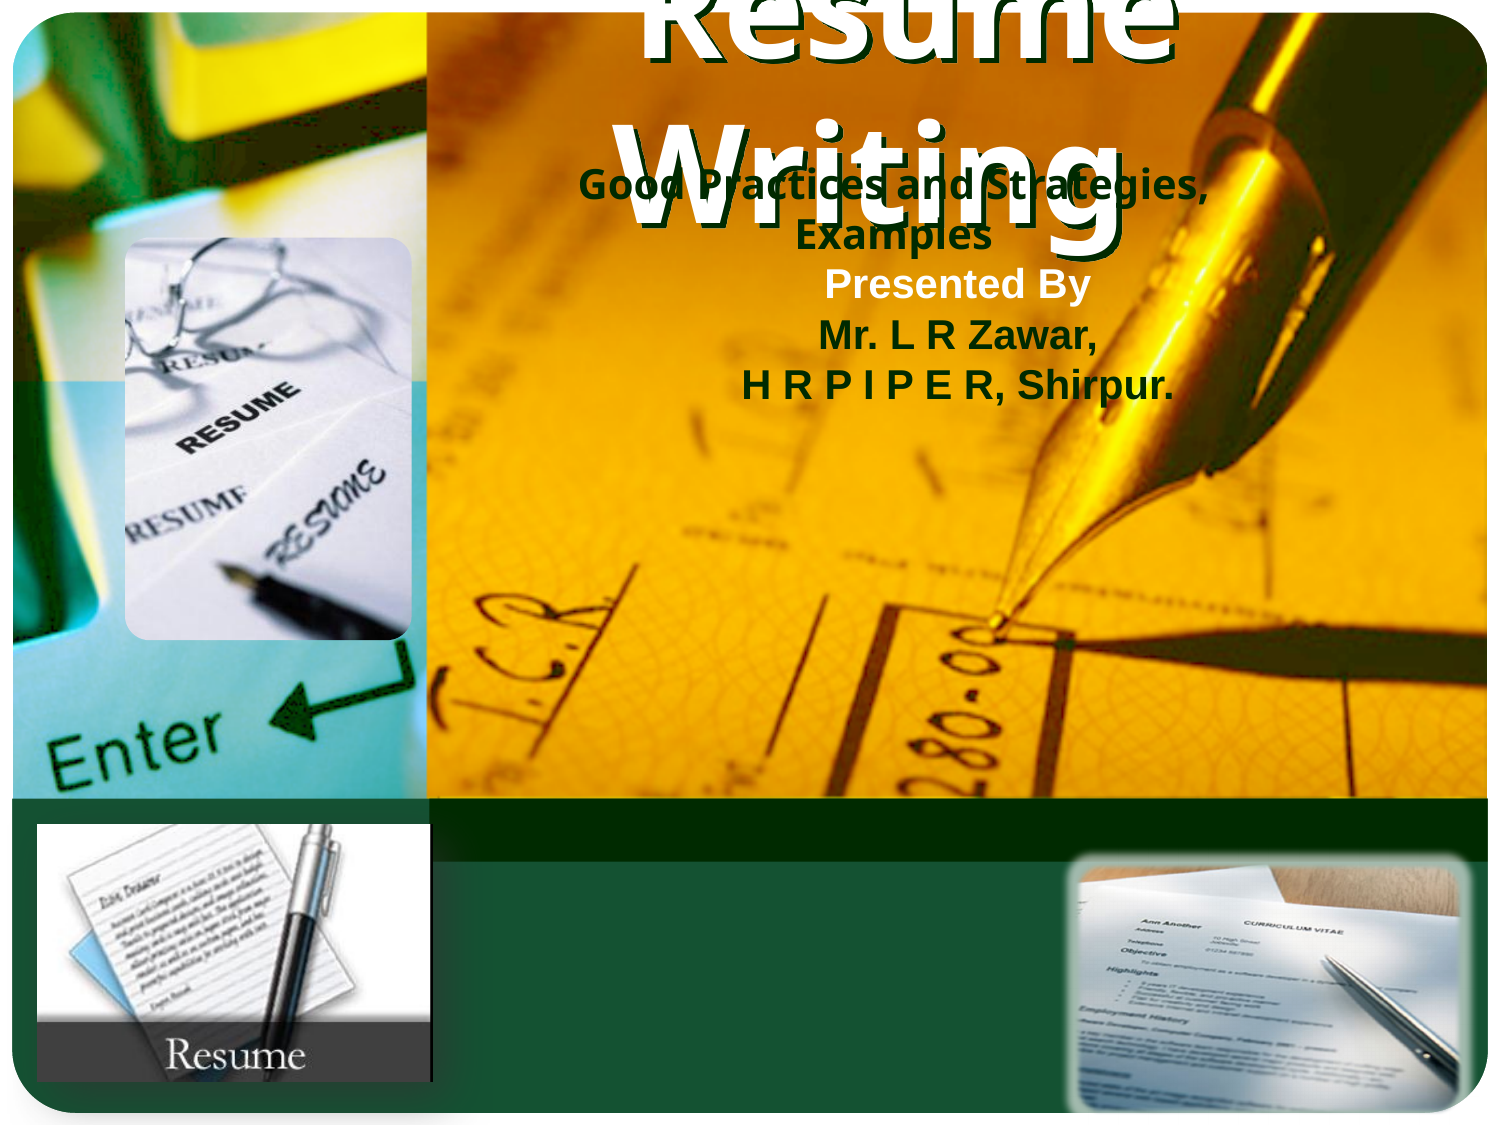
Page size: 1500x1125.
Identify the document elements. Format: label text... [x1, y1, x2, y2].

text_box Resume Writing [362, 75, 1450, 263]
picture [37, 824, 433, 1082]
picture [1074, 862, 1463, 1115]
text_box Presented By Mr. L R Zawar, H R P I P E R, Shirpur. [453, 249, 1463, 415]
subtitle Good Practices and Strategies, Examples [462, 149, 1325, 213]
picture [13, 13, 1487, 798]
